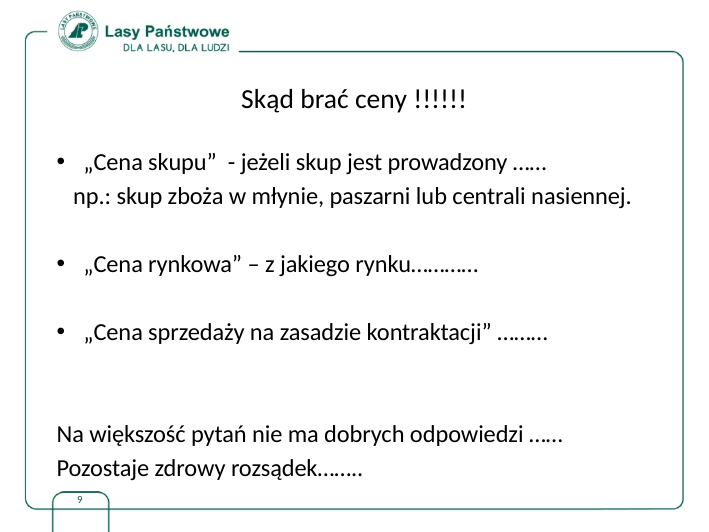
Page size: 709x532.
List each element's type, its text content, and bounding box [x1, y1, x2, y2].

slide_number 9 [53, 496, 107, 502]
picture [0, 0, 709, 532]
list „Cena skupu” - jeżeli skup jest prowadzony …… np.: skup zboża w młynie, paszarni lub centrali nasiennej. „Cena rynkowa” – z jakiego rynku………… „Cena sprzedaży na zasadzie kontraktacji” ……… Na większość pytań nie ma dobrych odpowiedzi …… Pozostaje zdrowy rozsądek…….. [47, 141, 685, 493]
title Skąd brać ceny !!!!!! [35, 53, 674, 142]
